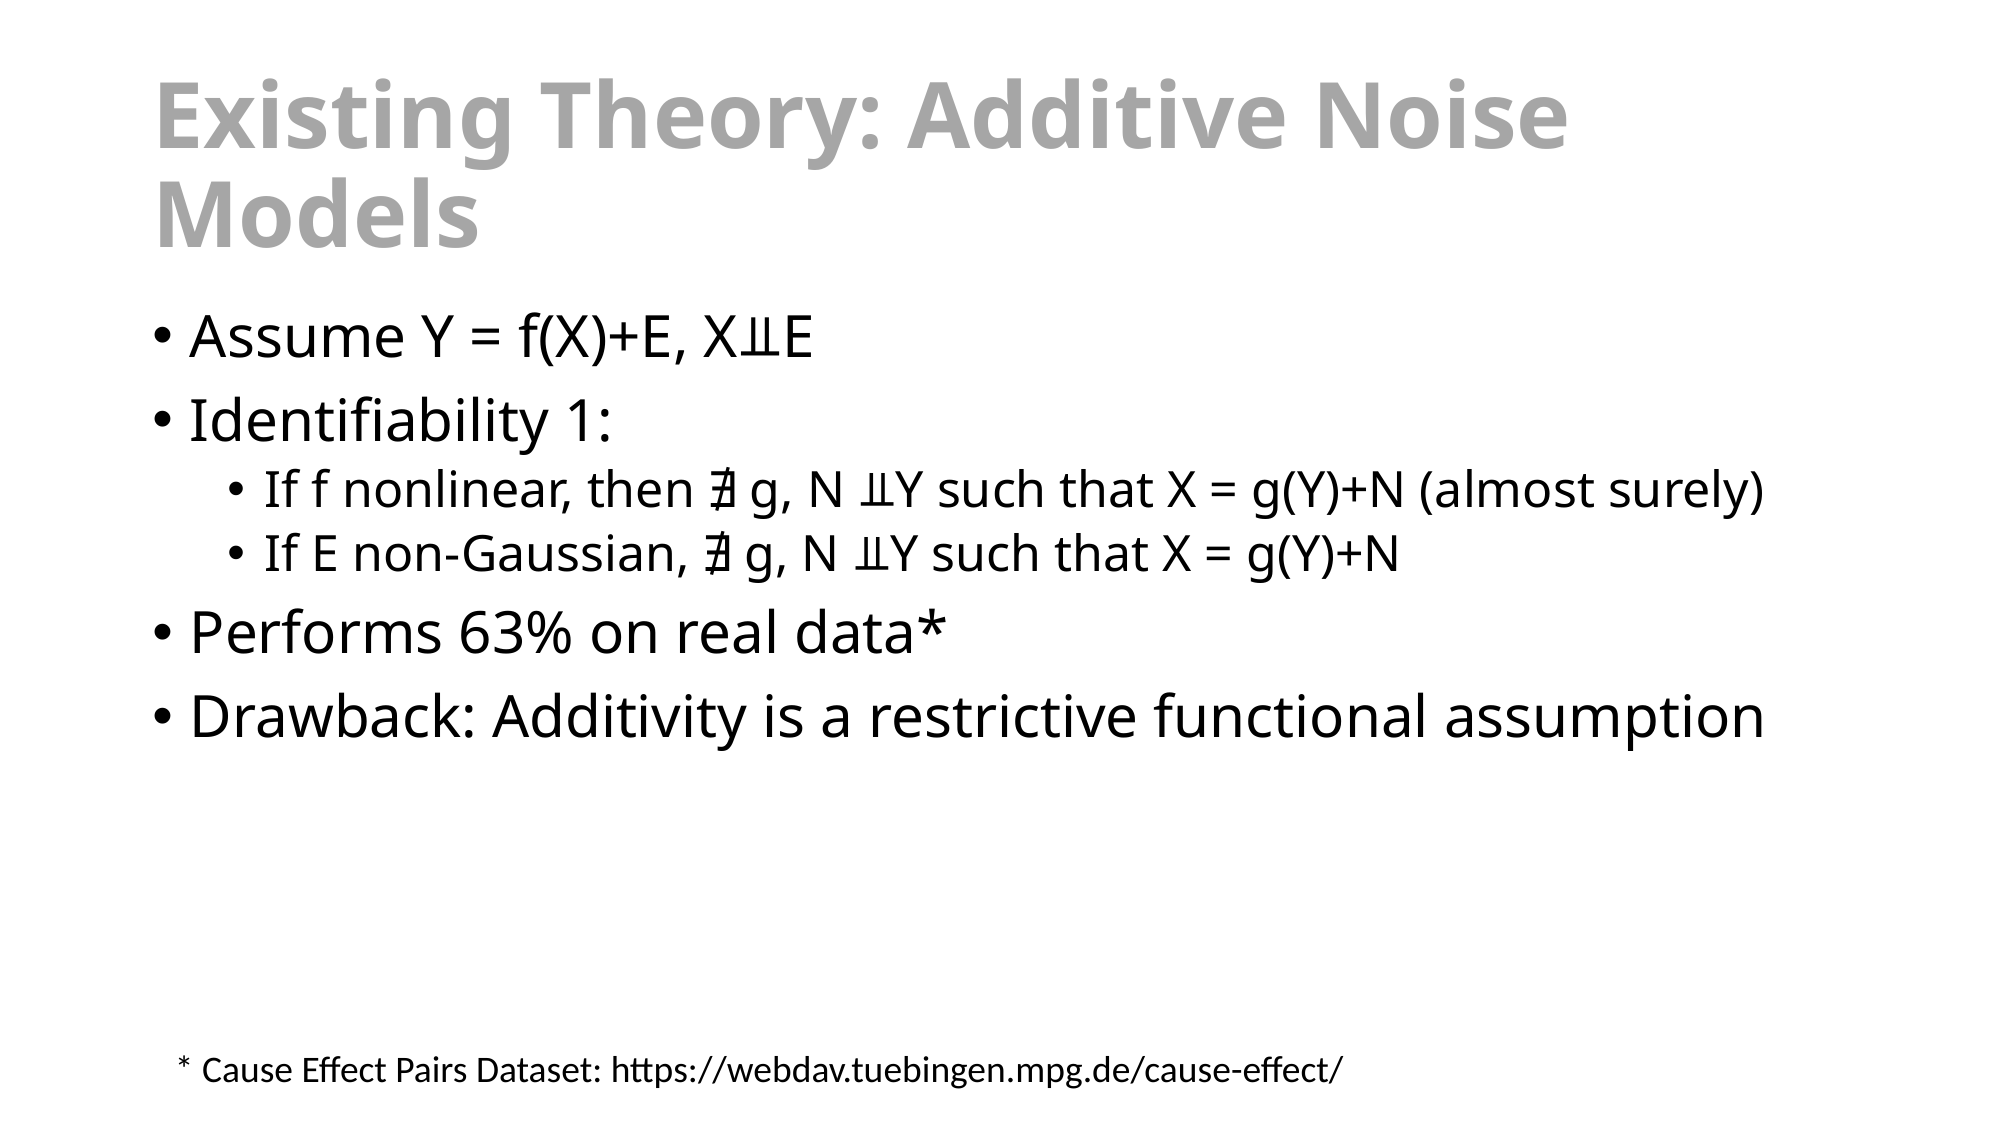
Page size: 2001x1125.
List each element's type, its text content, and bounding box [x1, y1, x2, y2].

title Existing Theory: Additive Noise Models [137, 59, 1863, 278]
list Assume Y = f(X)+E, X⫫E Identifiability 1: If f nonlinear, then ∄ g, N ⫫Y such that X = g(Y)+N (almost surely) If E non-Gaussian, ∄ g, N ⫫Y such that X = g(Y)+N Performs 63% on real data* Drawback: Additivity is a restrictive functional assumption [137, 299, 1863, 1014]
text_box * Cause Effect Pairs Dataset: https://webdav.tuebingen.mpg.de/cause-effect/ [160, 1037, 1846, 1098]
